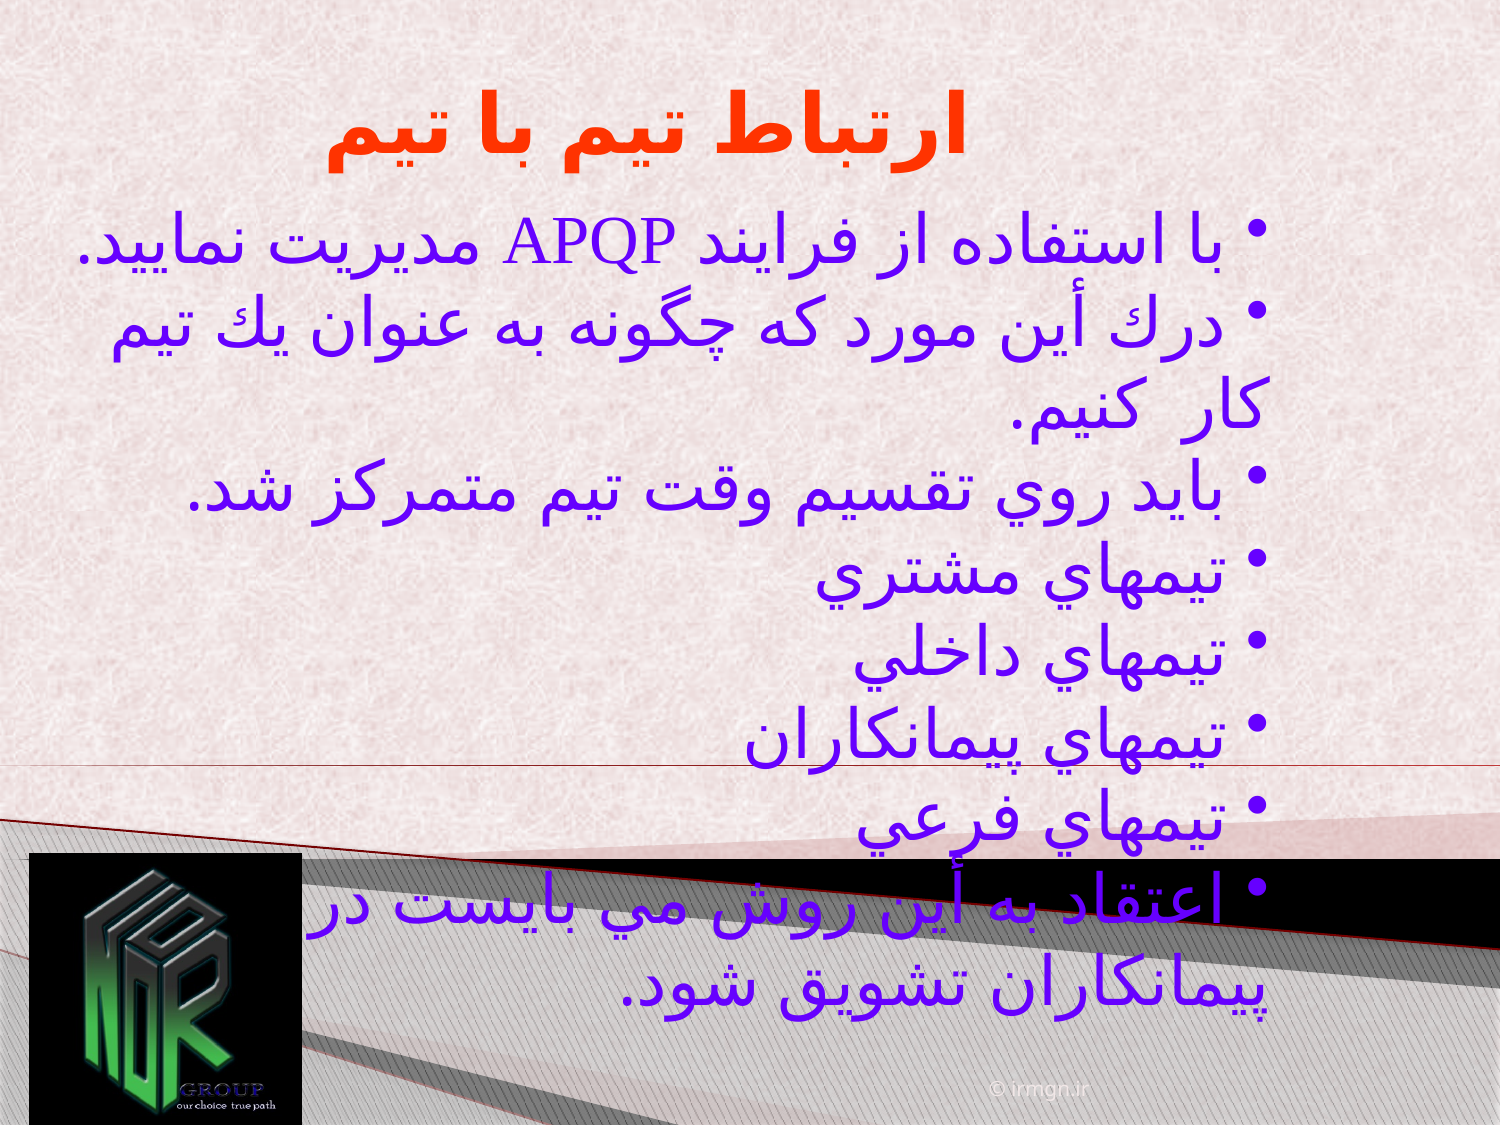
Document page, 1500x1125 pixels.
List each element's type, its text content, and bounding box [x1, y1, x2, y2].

footer © irmgn.ir [718, 1051, 1105, 1112]
picture [1285, 932, 1500, 989]
text_box ارتباط تيم با تيم [75, 62, 1220, 178]
picture [29, 853, 679, 1125]
text_box با استفاده از فرايند APQP مديريت نماييد. درك أين مورد كه چگونه به عنوان يك تيم كار كنيم. بايد روي تقسيم وقت تيم متمركز شد. تيمهاي مشتري تيمهاي داخلي تيمهاي پيمانكاران تيمهاي فرعي اعتقاد به أين روش مي بايست در بين پيمانكاران تشويق شود. [0, 187, 1285, 1027]
